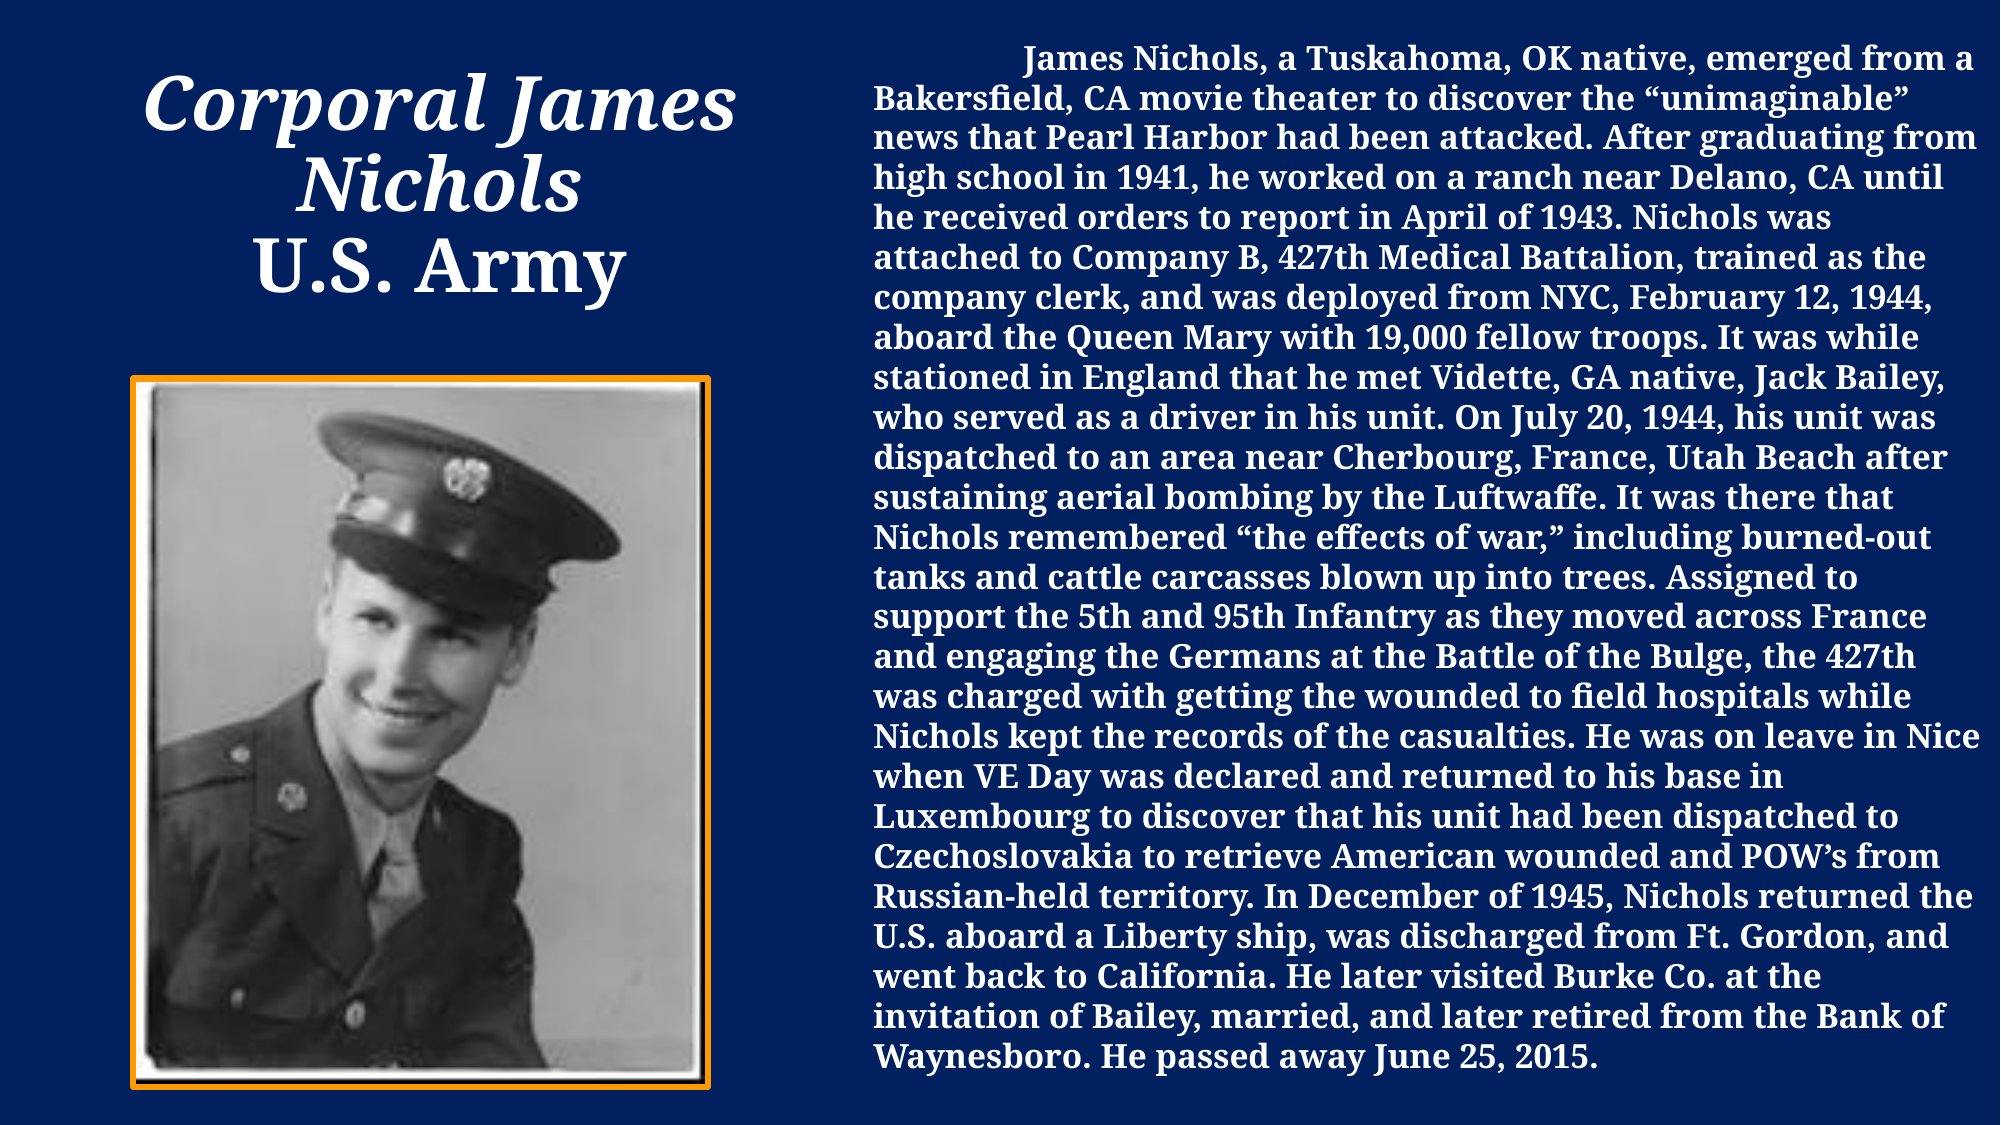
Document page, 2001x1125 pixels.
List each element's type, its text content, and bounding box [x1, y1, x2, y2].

picture [135, 381, 705, 1084]
title Corporal James Nichols U.S. Army [0, 164, 858, 382]
text_box James Nichols, a Tuskahoma, OK native, emerged from a Bakersfield, CA movie theater to discover the “unimaginable” news that Pearl Harbor had been attacked. After graduating from high school in 1941, he worked on a ranch near Delano, CA until he received orders to report in April of 1943. Nichols was attached to Company B, 427th Medical Battalion, trained as the company clerk, and was deployed from NYC, February 12, 1944, aboard the Queen Mary with 19,000 fellow troops. It was while stationed in England that he met Vidette, GA native, Jack Bailey, who served as a driver in his unit. On July 20, 1944, his unit was dispatched to an area near Cherbourg, France, Utah Beach after sustaining aerial bombing by the Luftwaffe. It was there that Nichols remembered “the effects of war,” including burned-out tanks and cattle carcasses blown up into trees. Assigned to support the 5th and 95th Infantry as they moved across France and engaging the Germans at the Battle of the Bulge, the 427th was charged with getting the wounded to field hospitals while Nichols kept the records of the casualties. He was on leave in Nice when VE Day was declared and returned to his base in Luxembourg to discover that his unit had been dispatched to Czechoslovakia to retrieve American wounded and POW’s from Russian-held territory. In December of 1945, Nichols returned the U.S. aboard a Liberty ship, was discharged from Ft. Gordon, and went back to California. He later visited Burke Co. at the invitation of Bailey, married, and later retired from the Bank of Waynesboro. He passed away June 25, 2015. [858, 0, 2000, 1125]
